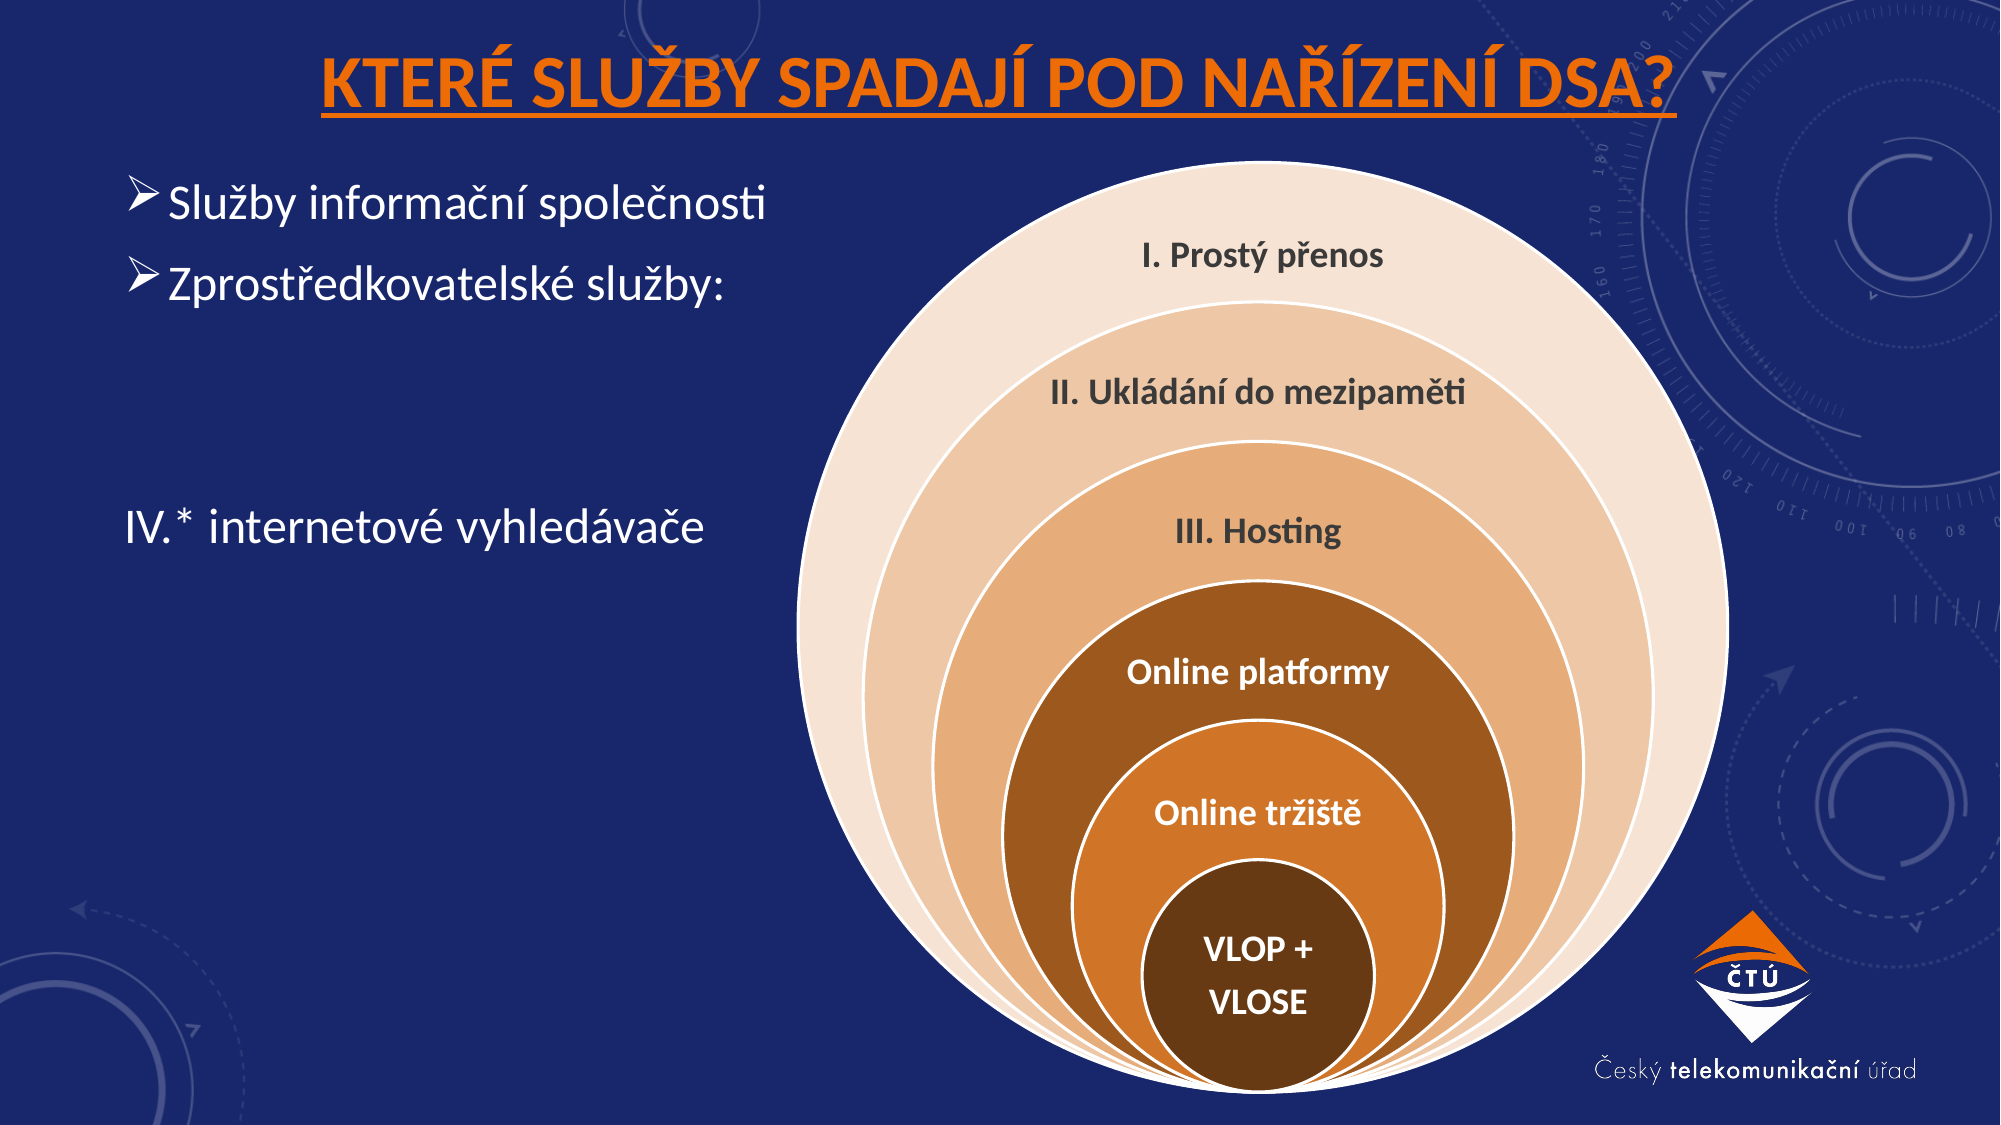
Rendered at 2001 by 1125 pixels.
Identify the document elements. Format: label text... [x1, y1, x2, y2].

picture [0, 0, 2000, 1125]
title Které služby spadají pod nařízení DSA? [20, 32, 1978, 129]
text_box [577, 162, 1940, 1093]
list Služby informační společnosti Zprostředkovatelské služby: IV.* internetové vyhledávače [20, 162, 798, 1125]
